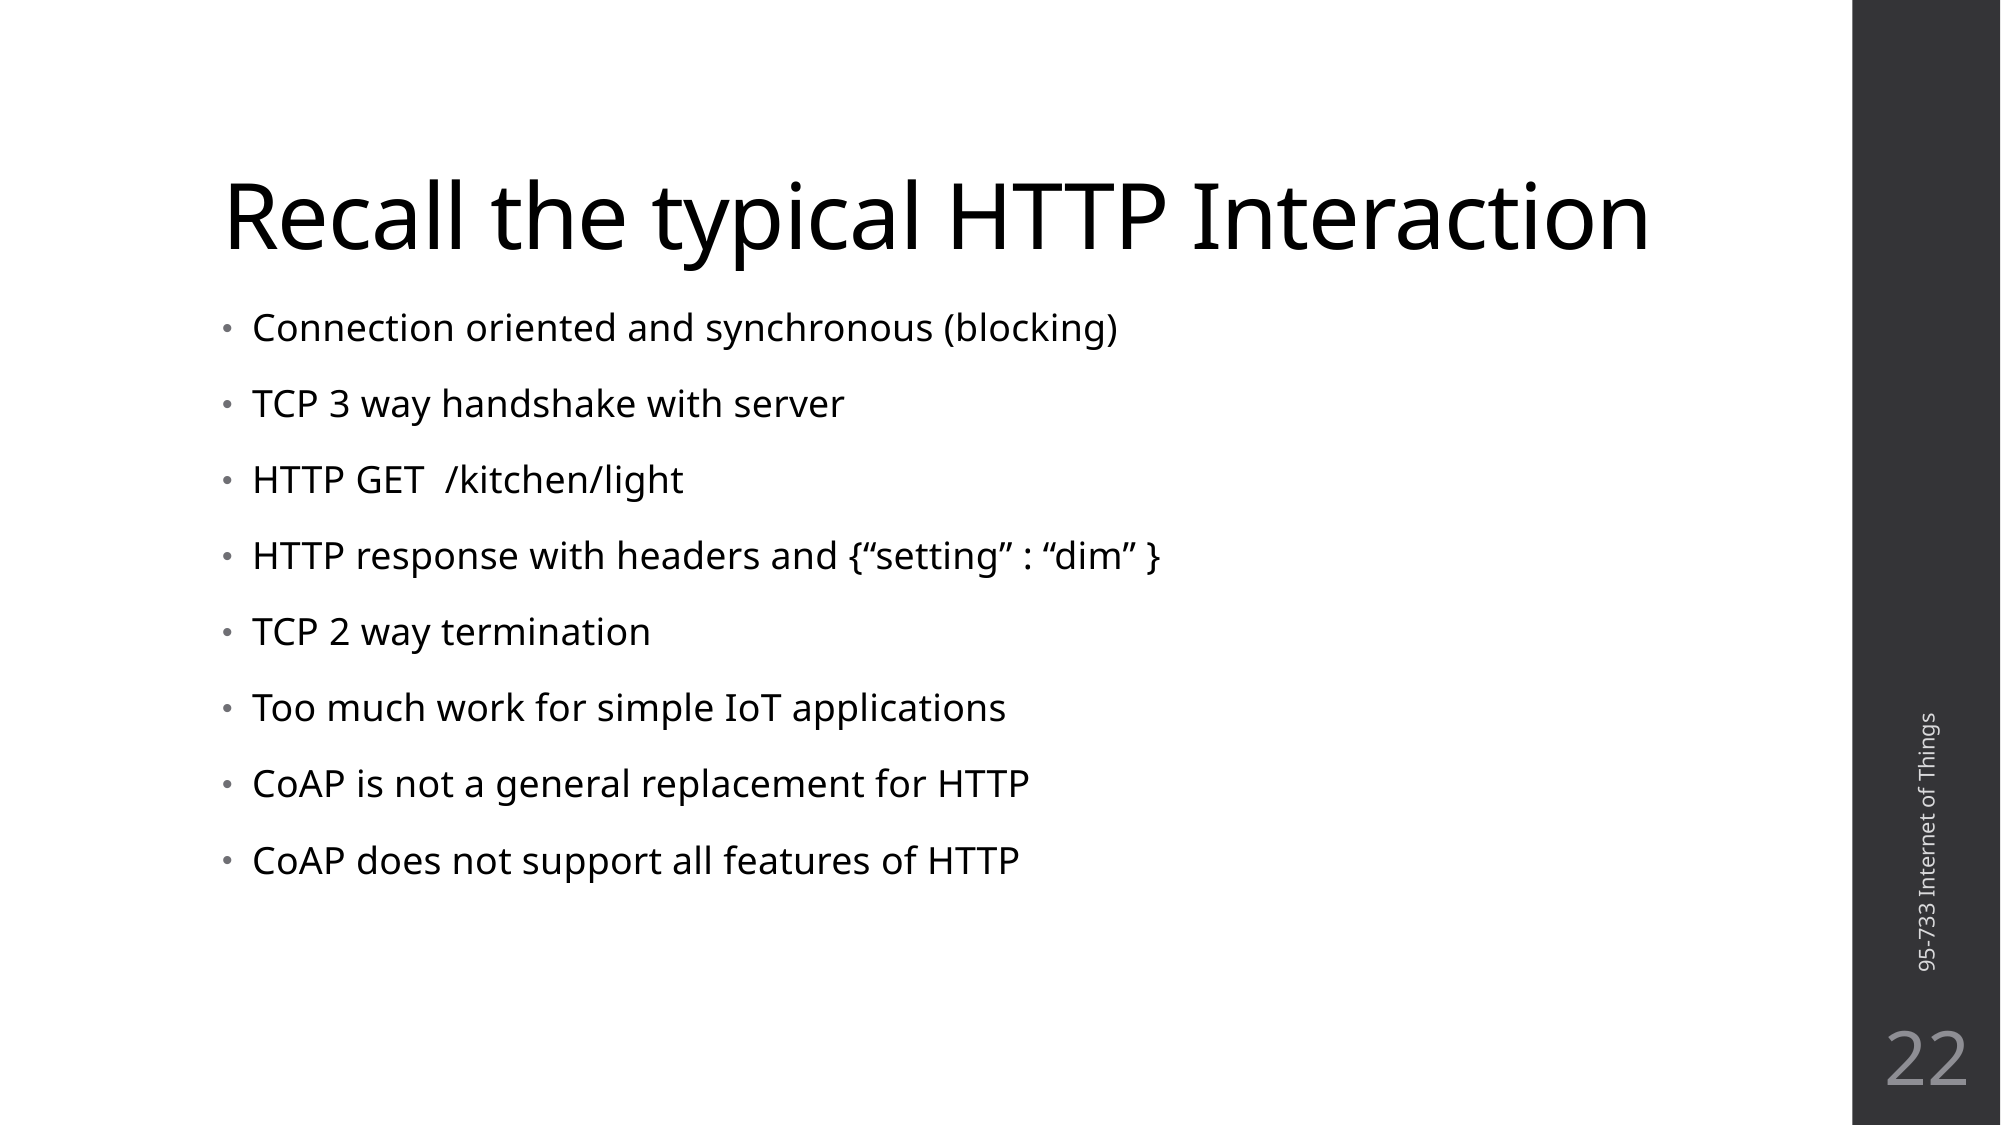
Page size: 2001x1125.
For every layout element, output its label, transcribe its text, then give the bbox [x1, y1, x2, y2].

slide_number 22 [1852, 1012, 2000, 1110]
footer 95-733 Internet of Things [1897, 400, 1958, 988]
title Recall the typical HTTP Interaction [206, 60, 1797, 278]
list Connection oriented and synchronous (blocking) TCP 3 way handshake with server HTTP GET /kitchen/light HTTP response with headers and {“setting” : “dim” } TCP 2 way termination Too much work for simple IoT applications CoAP is not a general replacement for HTTP CoAP does not support all features of HTTP [206, 299, 1617, 1014]
